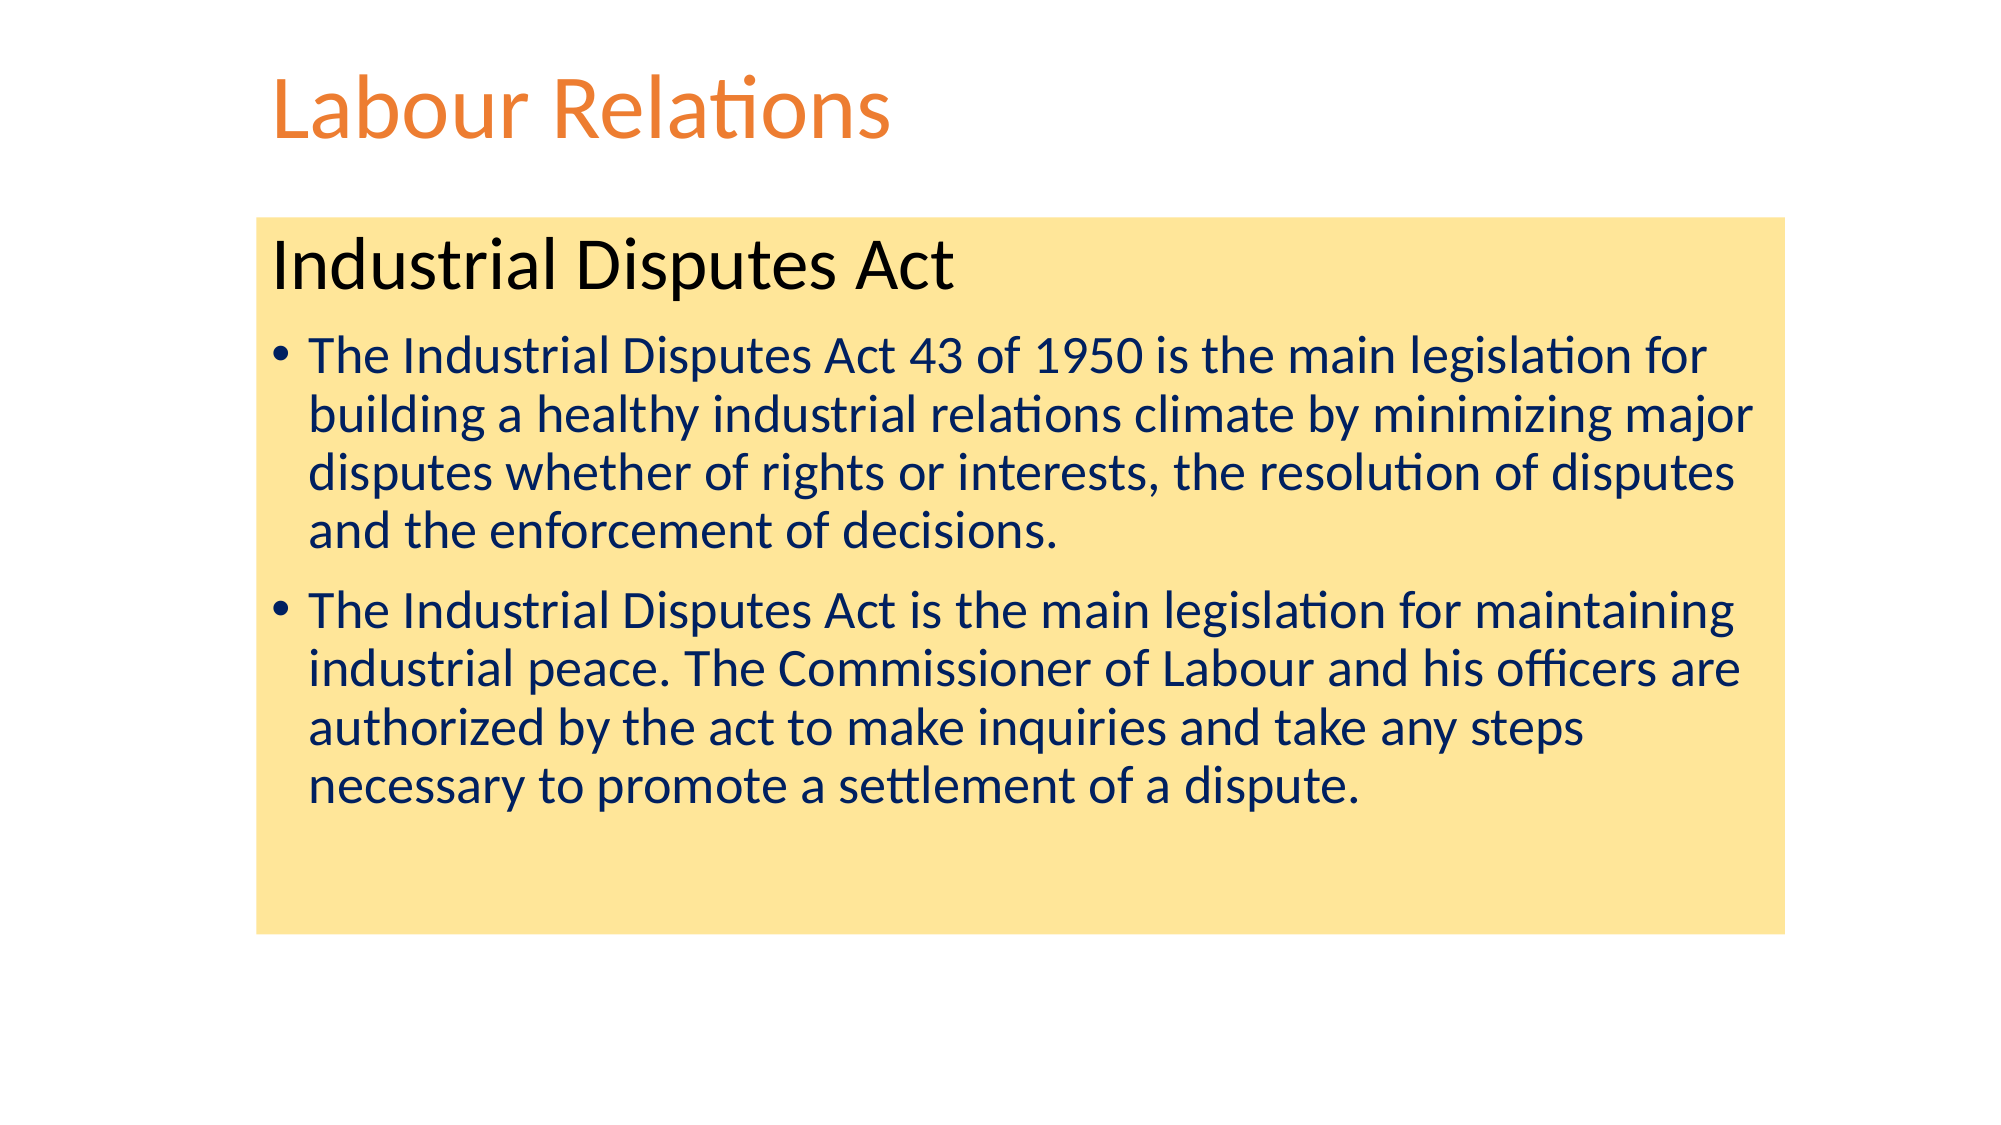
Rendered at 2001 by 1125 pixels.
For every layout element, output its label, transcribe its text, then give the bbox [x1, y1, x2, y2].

title Labour Relations [256, 0, 1785, 217]
list Industrial Disputes Act The Industrial Disputes Act 43 of 1950 is the main legislation for building a healthy industrial relations climate by minimizing major disputes whether of rights or interests, the resolution of disputes and the enforcement of decisions. The Industrial Disputes Act is the main legislation for maintaining industrial peace. The Commissioner of Labour and his officers are authorized by the act to make inquiries and take any steps necessary to promote a settlement of a dispute. [256, 217, 1785, 935]
